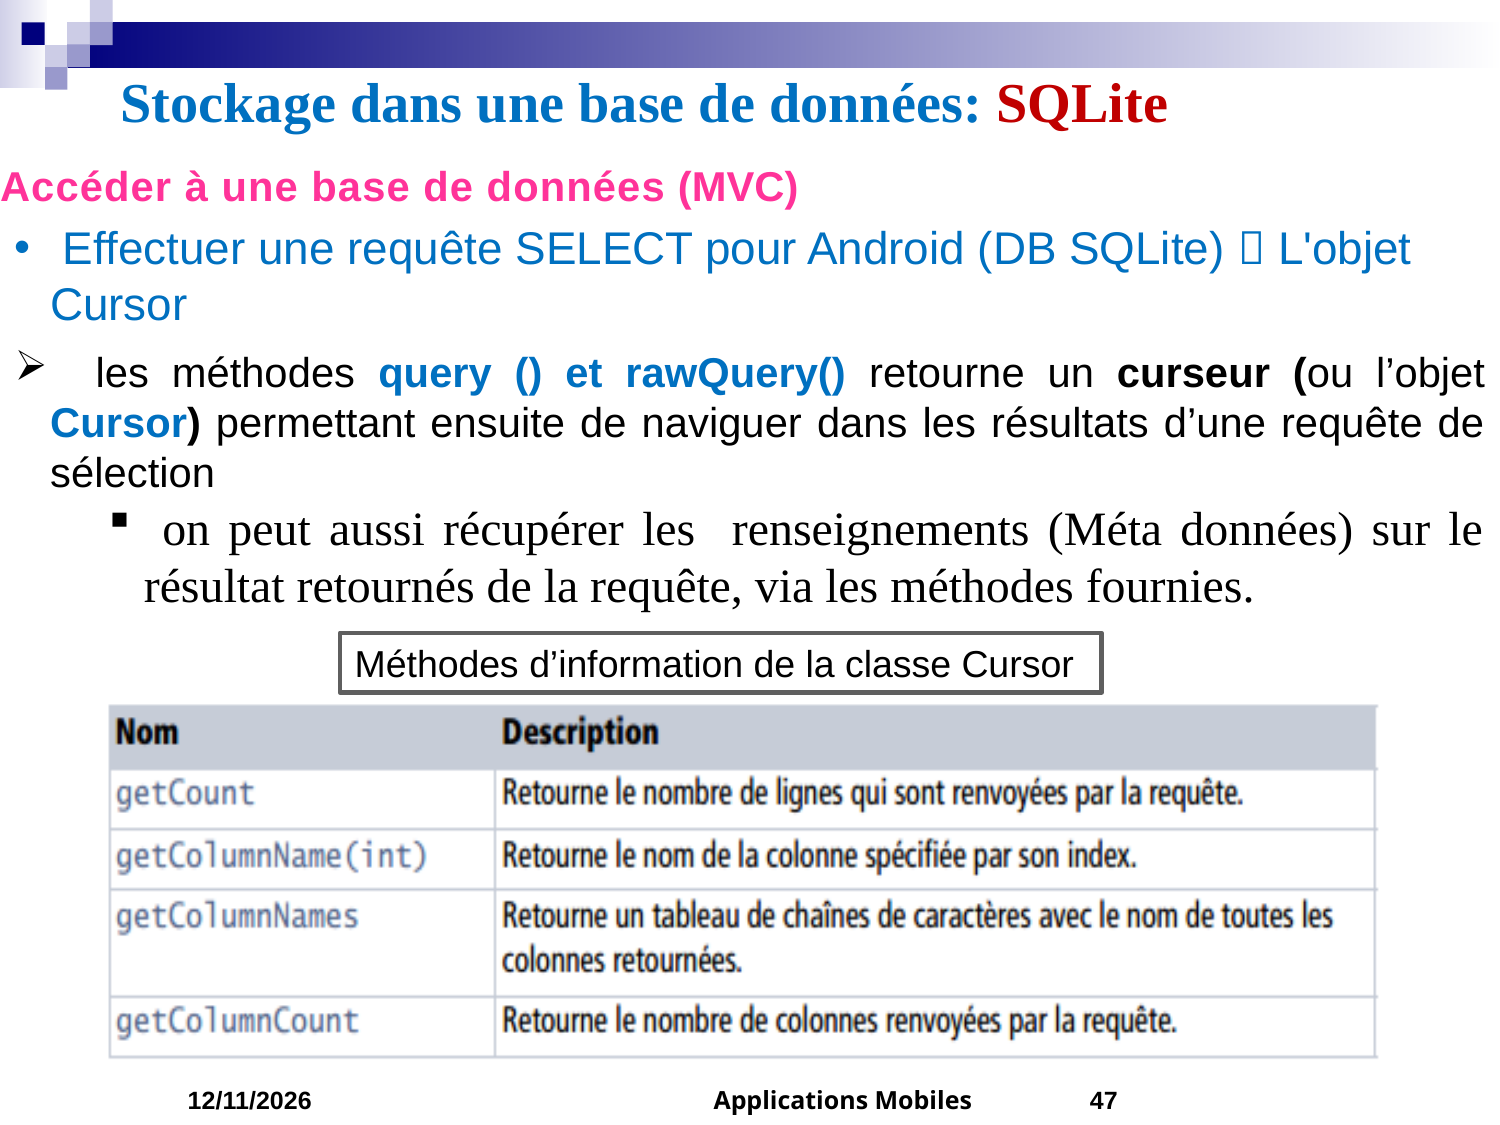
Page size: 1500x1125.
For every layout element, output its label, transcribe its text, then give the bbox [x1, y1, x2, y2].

text_box Méthodes d’information de la classe Cursor [338, 631, 1104, 695]
text_box Accéder à une base de données (MVC) [0, 152, 814, 211]
text_box les méthodes query () et rawQuery() retourne un curseur (ou l’objet Cursor) permettant ensuite de naviguer dans les résultats d’une requête de sélection [0, 338, 1500, 503]
text_box Effectuer une requête SELECT pour Android (DB SQLite)  L'objet Cursor [0, 211, 1500, 337]
picture [105, 702, 1383, 1067]
slide_number 47 [1074, 1043, 1426, 1123]
text_box on peut aussi récupérer les renseignements (Méta données) sur le résultat retournés de la requête, via les méthodes fournies. [93, 490, 1500, 620]
title Stockage dans une base de données: SQLite [105, 23, 1500, 177]
footer Applications Mobiles [512, 1075, 988, 1123]
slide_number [74, 1043, 426, 1123]
